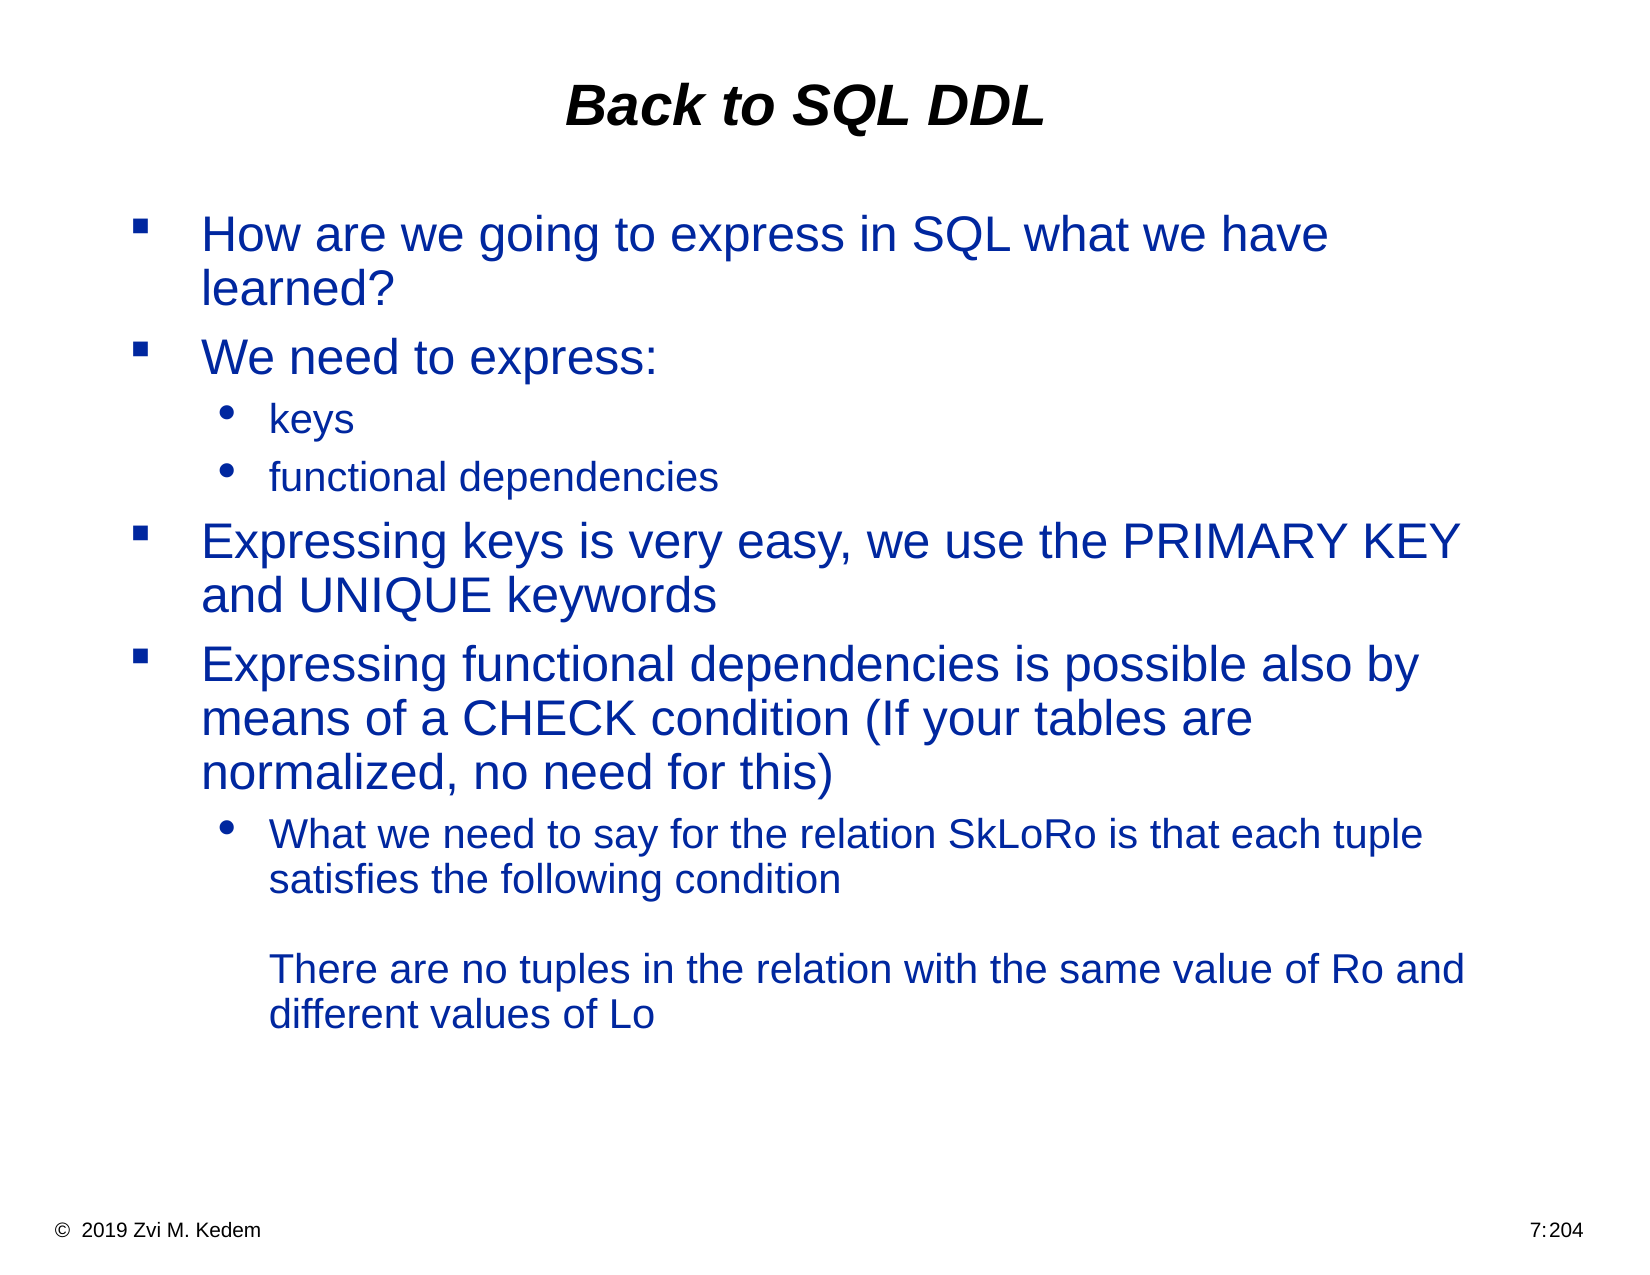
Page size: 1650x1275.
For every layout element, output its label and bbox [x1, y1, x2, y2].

list [111, 199, 1513, 1201]
title [111, 36, 1501, 176]
